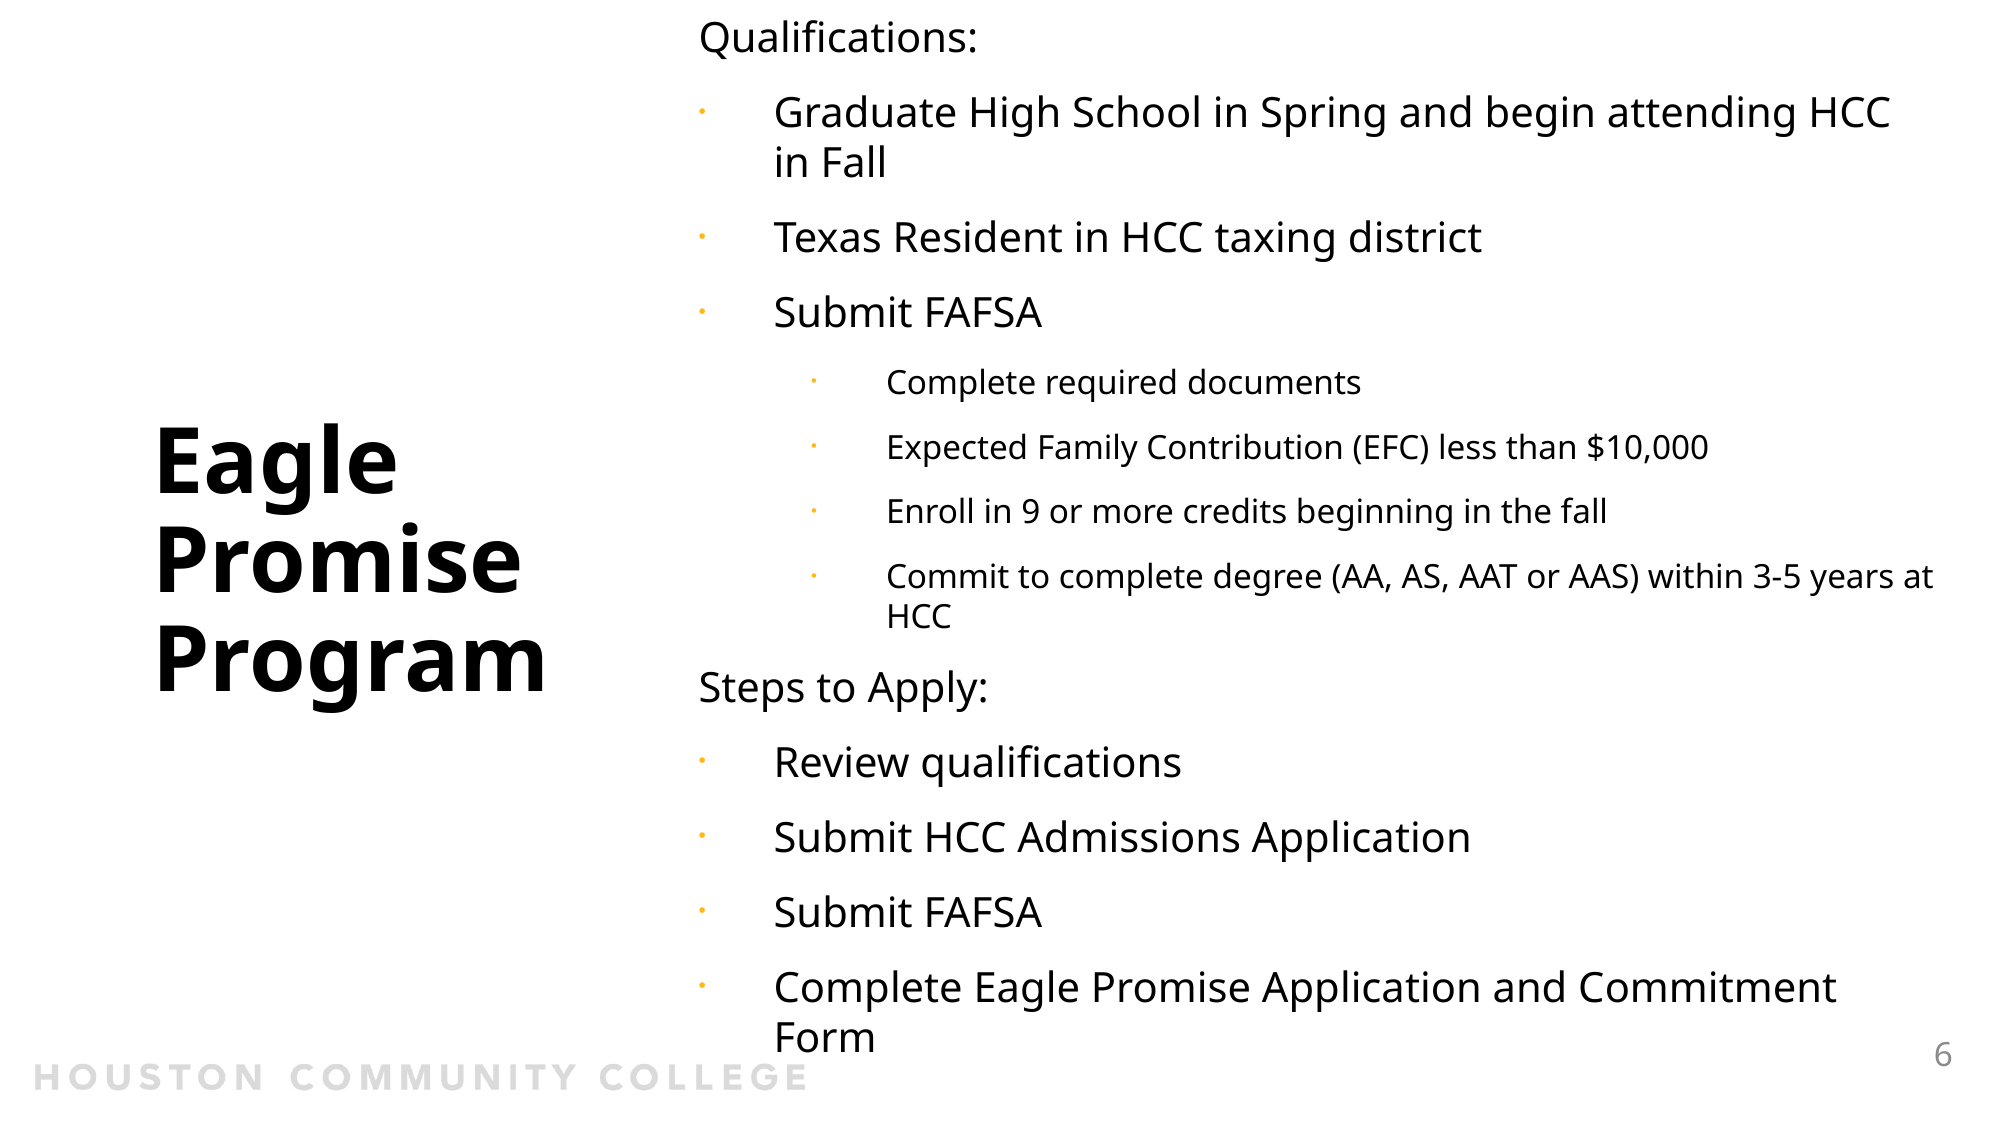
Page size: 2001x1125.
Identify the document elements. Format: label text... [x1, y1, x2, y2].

title Eagle Promise Program [137, 0, 663, 1125]
list Qualifications: Graduate High School in Spring and begin attending HCC in Fall Texas Resident in HCC taxing district Submit FAFSA Complete required documents Expected Family Contribution (EFC) less than $10,000 Enroll in 9 or more credits beginning in the fall Commit to complete degree (AA, AS, AAT or AAS) within 3-5 years at HCC Steps to Apply: Review qualifications Submit HCC Admissions Application Submit FAFSA Complete Eagle Promise Application and Commitment Form [683, 52, 1952, 1019]
slide_number 6 [1875, 1018, 1968, 1086]
